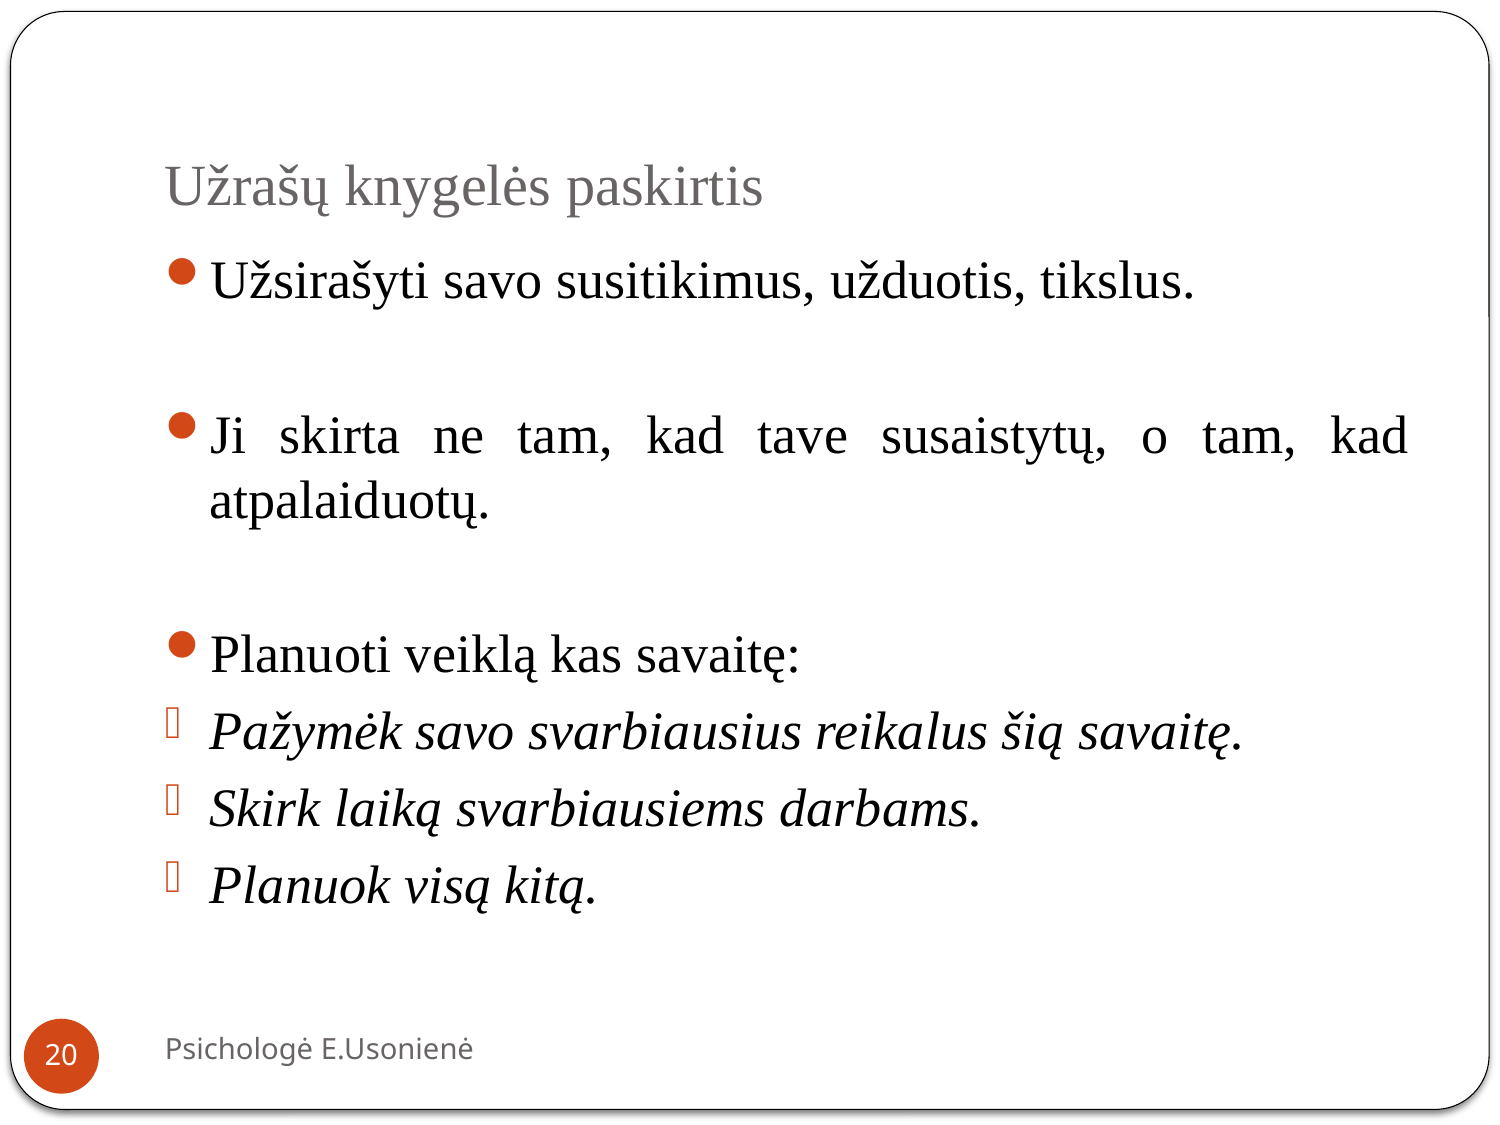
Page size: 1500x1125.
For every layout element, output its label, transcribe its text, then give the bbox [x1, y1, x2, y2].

title Užrašų knygelės paskirtis [150, 45, 1425, 233]
list Užsirašyti savo susitikimus, užduotis, tikslus. Ji skirta ne tam, kad tave susaistytų, o tam, kad atpalaiduotų. Planuoti veiklą kas savaitę: Pažymėk savo svarbiausius reikalus šią savaitę. Skirk laiką svarbiausiems darbams. Planuok visą kitą. [150, 237, 1425, 988]
slide_number 20 [23, 1018, 99, 1094]
footer Psichologė E.Usonienė [150, 1012, 800, 1088]
